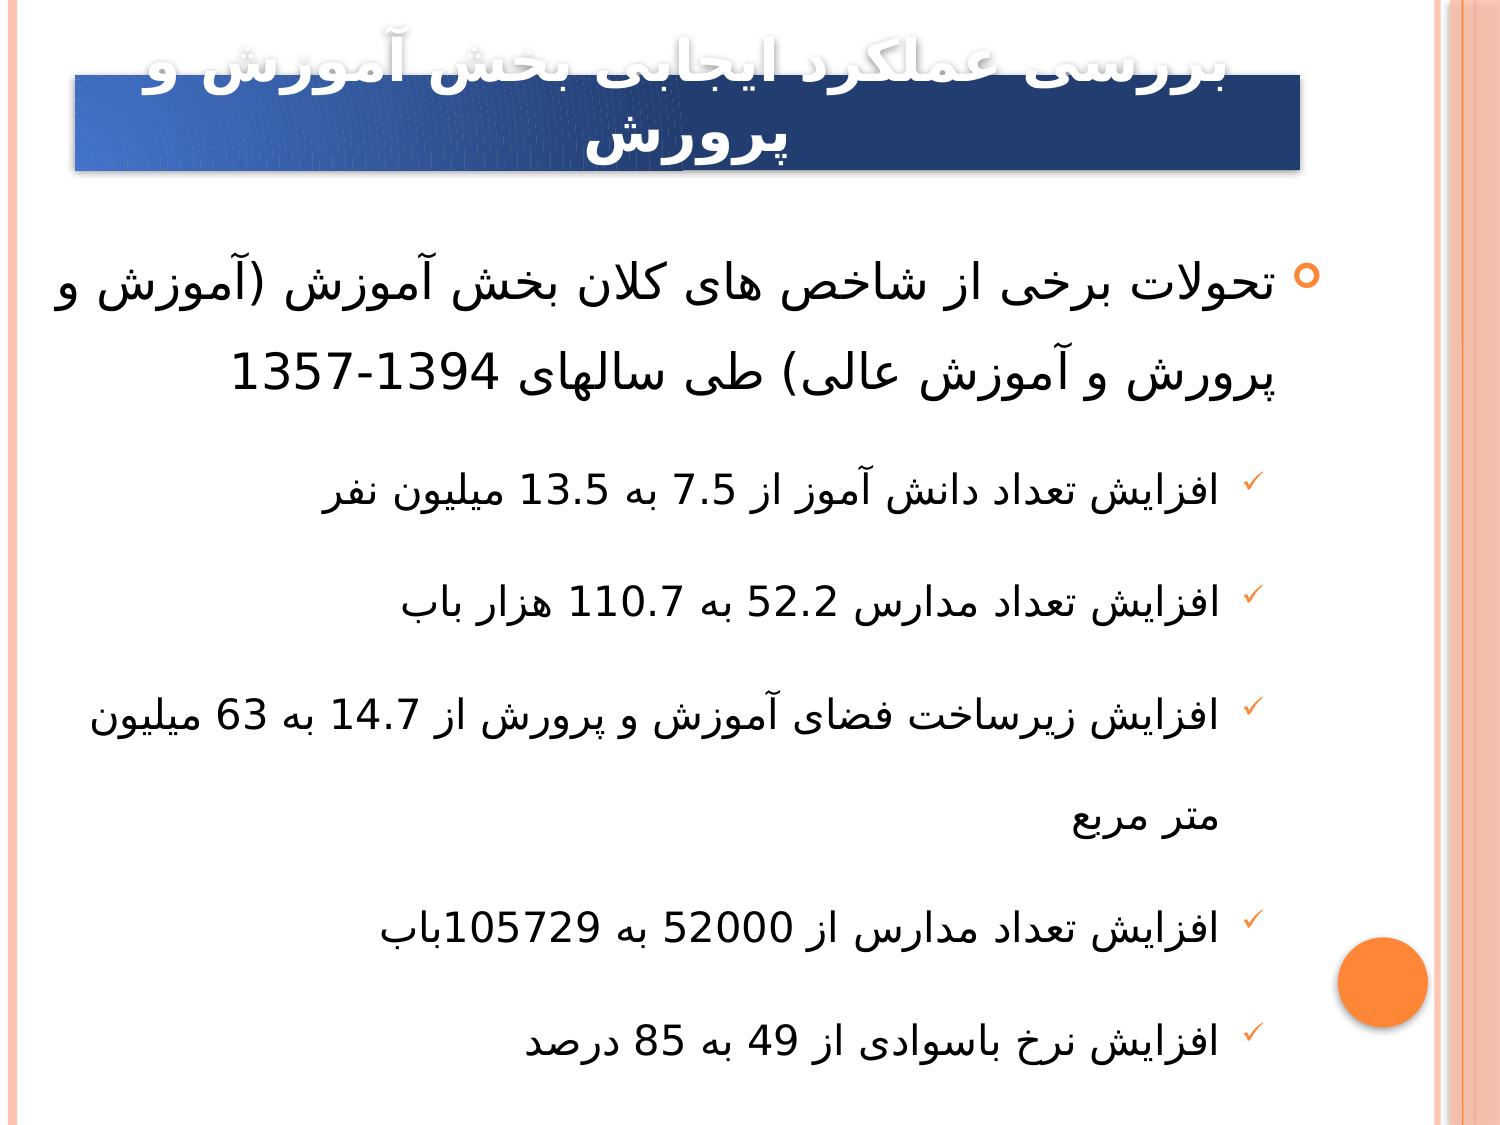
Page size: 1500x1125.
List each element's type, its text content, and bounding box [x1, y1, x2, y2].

list تحولات برخی از شاخص های کلان بخش آموزش (آموزش و پرورش و آموزش عالی) طی سالهای 1394-1357 افزایش تعداد دانش آموز از 7.5 به 13.5 میلیون نفر افزایش تعداد مدارس 52.2 به 110.7 هزار باب افزایش زیرساخت فضای آموزش و پرورش از 14.7 به 63 میلیون متر مربع افزایش تعداد مدارس از 52000 به 105729باب افزایش نرخ باسوادی از 49 به 85 درصد [24, 212, 1338, 1088]
title بررسی عملکرد ایجابی بخش آموزش و پرورش [75, 75, 1300, 171]
